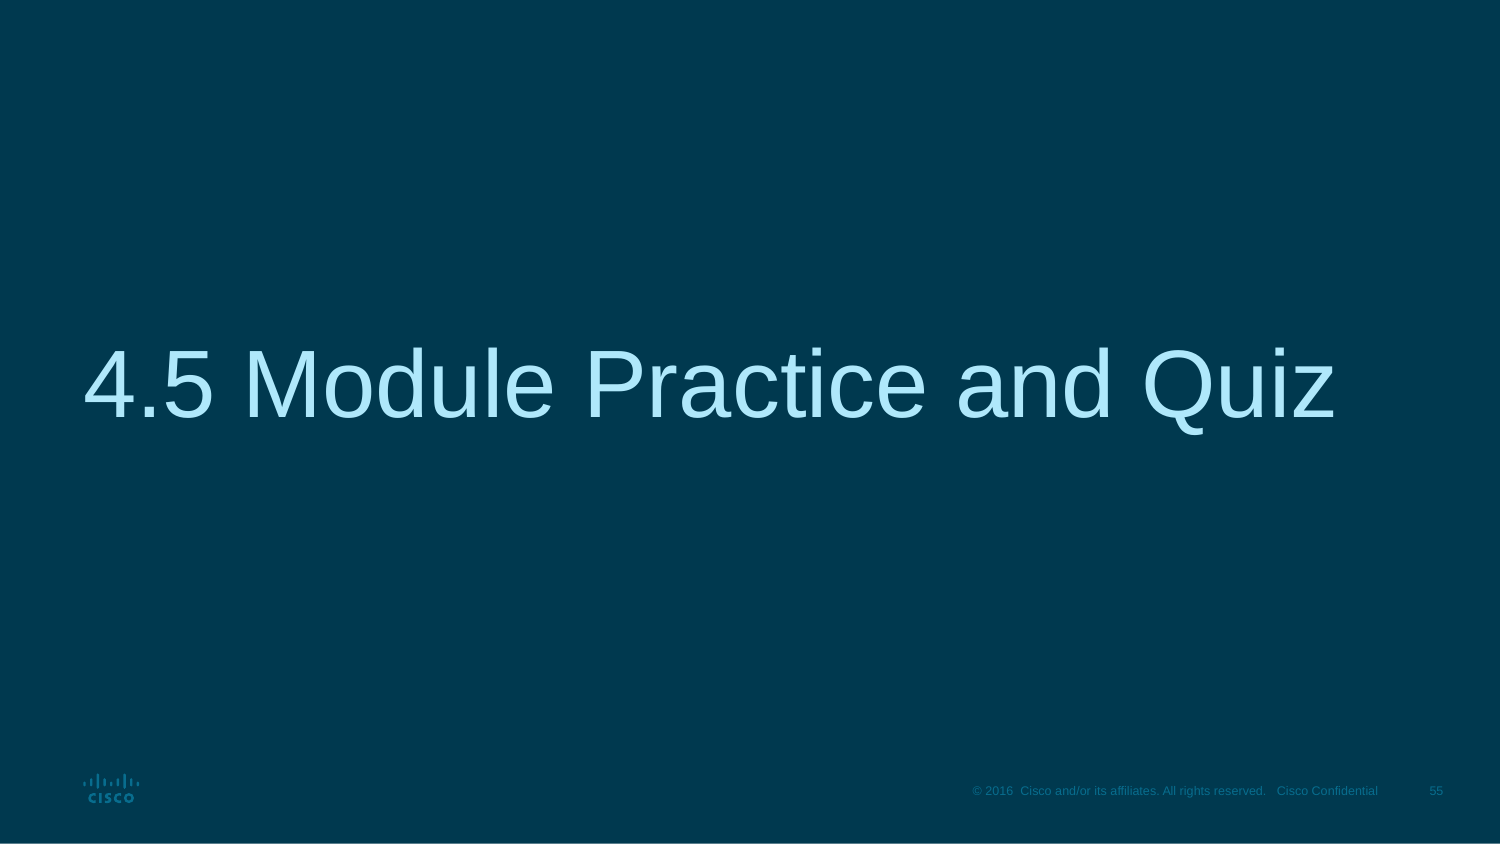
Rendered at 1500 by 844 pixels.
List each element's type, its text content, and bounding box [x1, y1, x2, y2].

title 4.5 Module Practice and Quiz [68, 286, 1427, 446]
